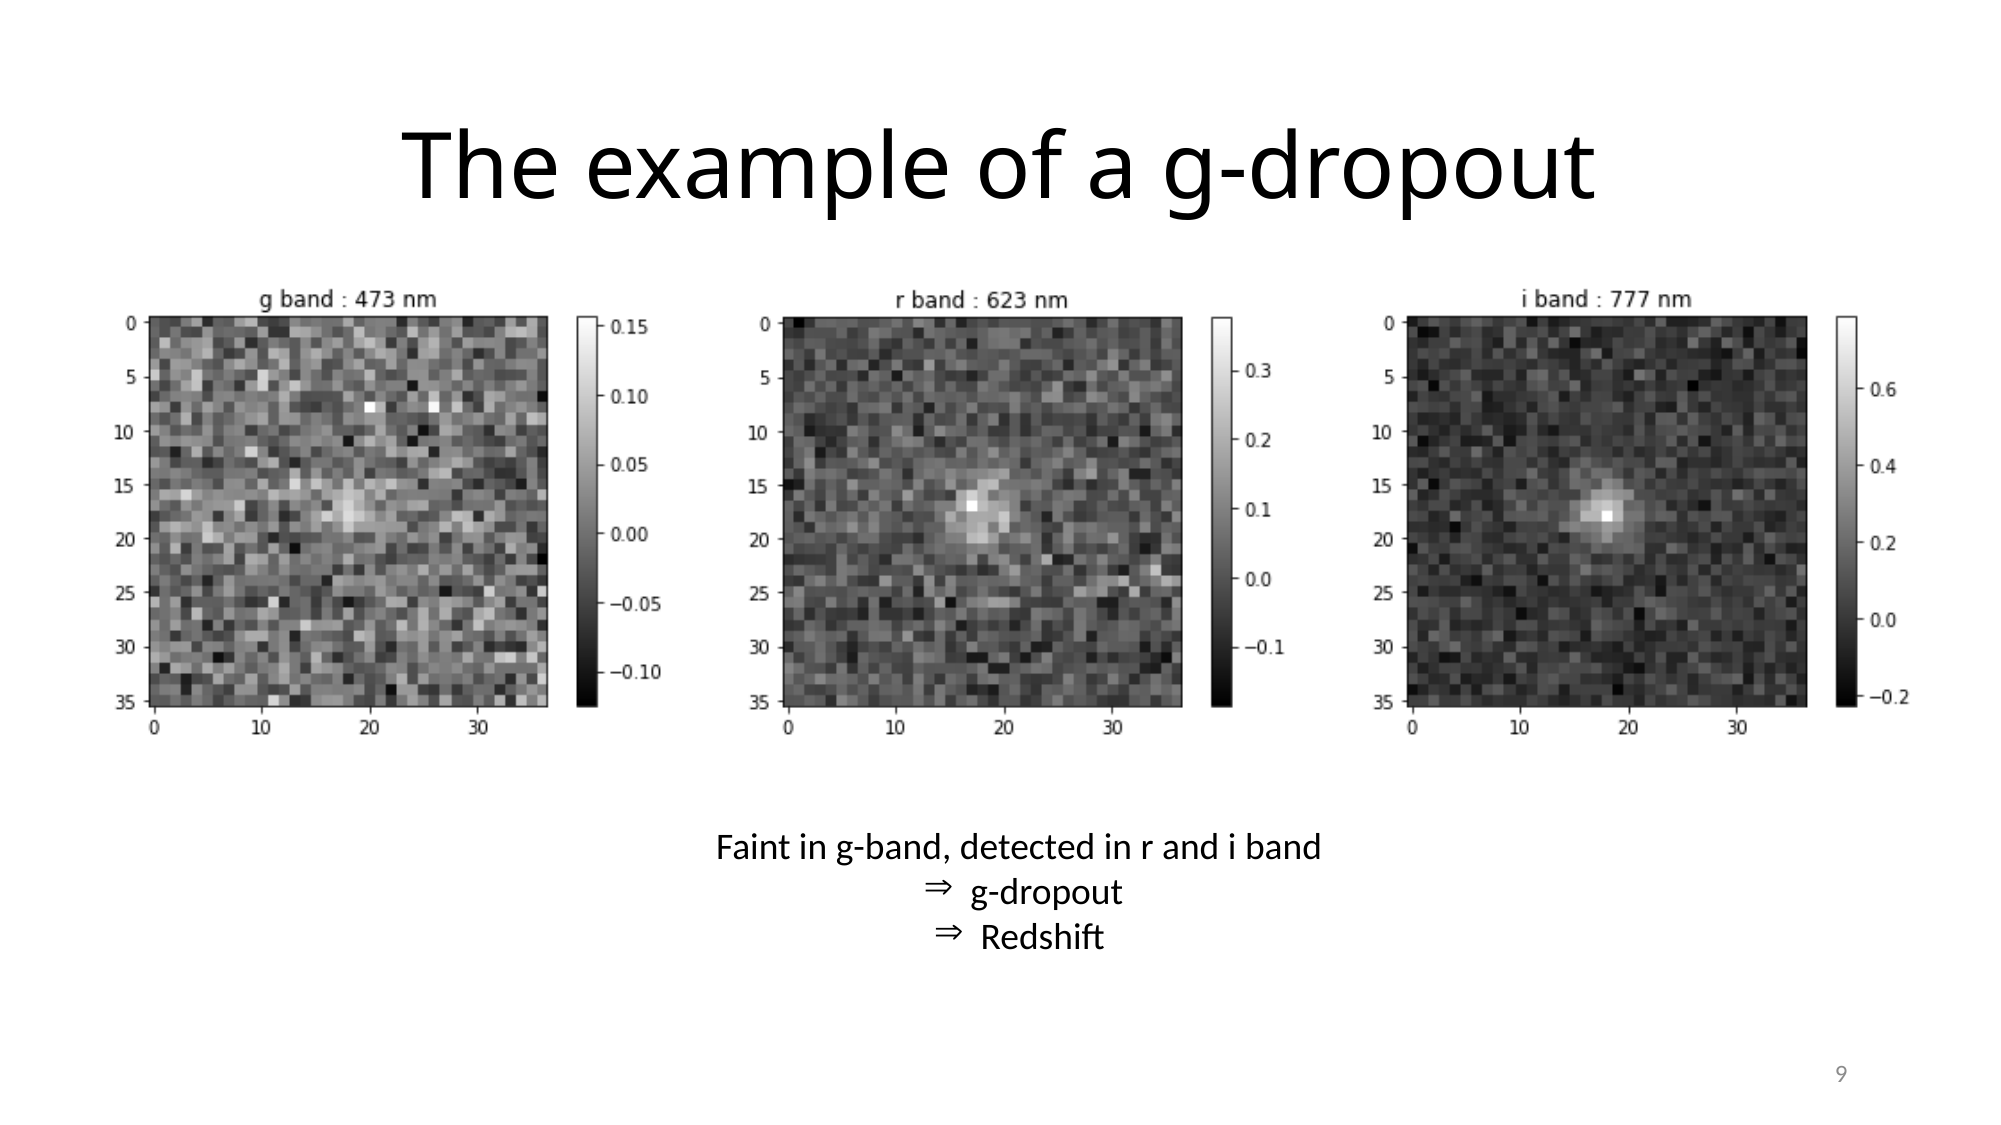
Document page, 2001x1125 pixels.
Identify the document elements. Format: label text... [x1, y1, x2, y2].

picture [1359, 277, 1924, 749]
slide_number 9 [1412, 1042, 1863, 1103]
title The example of a g-dropout [137, 59, 1863, 278]
picture [735, 278, 1299, 749]
picture [101, 277, 675, 749]
